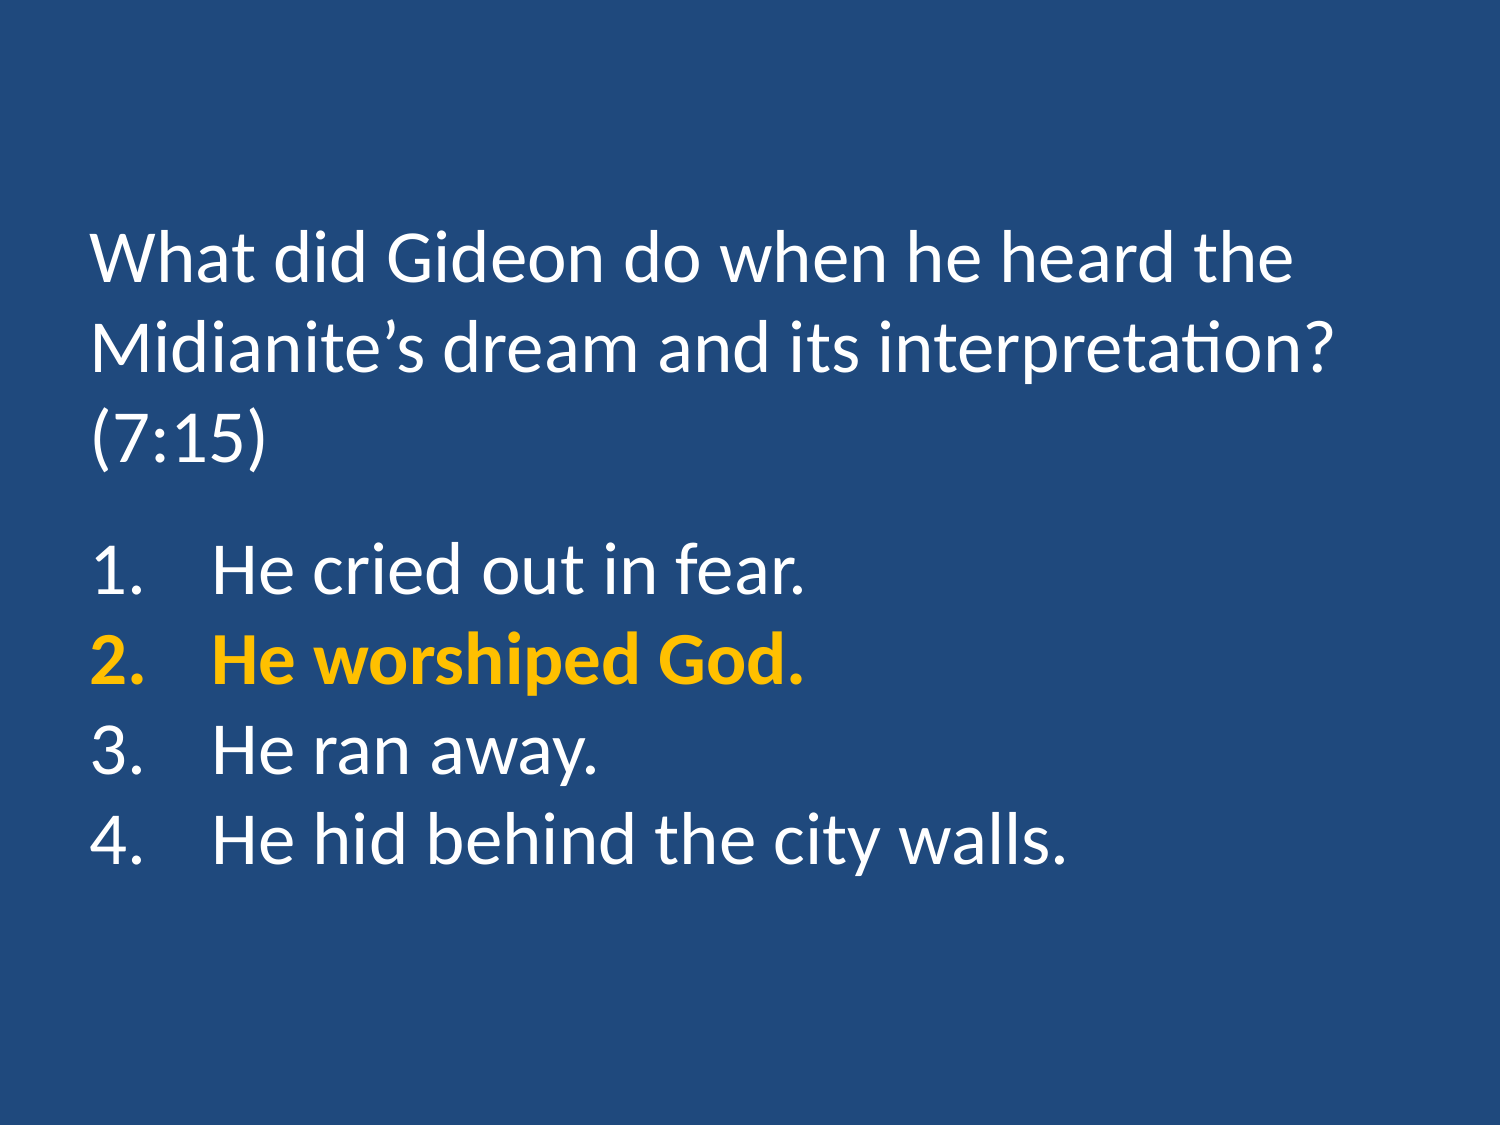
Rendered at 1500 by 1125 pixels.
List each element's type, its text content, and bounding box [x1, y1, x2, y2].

text_box What did Gideon do when he heard the Midianite’s dream and its interpretation? (7:15) [74, 199, 1425, 485]
text_box He cried out in fear. He worshiped God. He ran away. He hid behind the city walls. [74, 512, 1425, 888]
